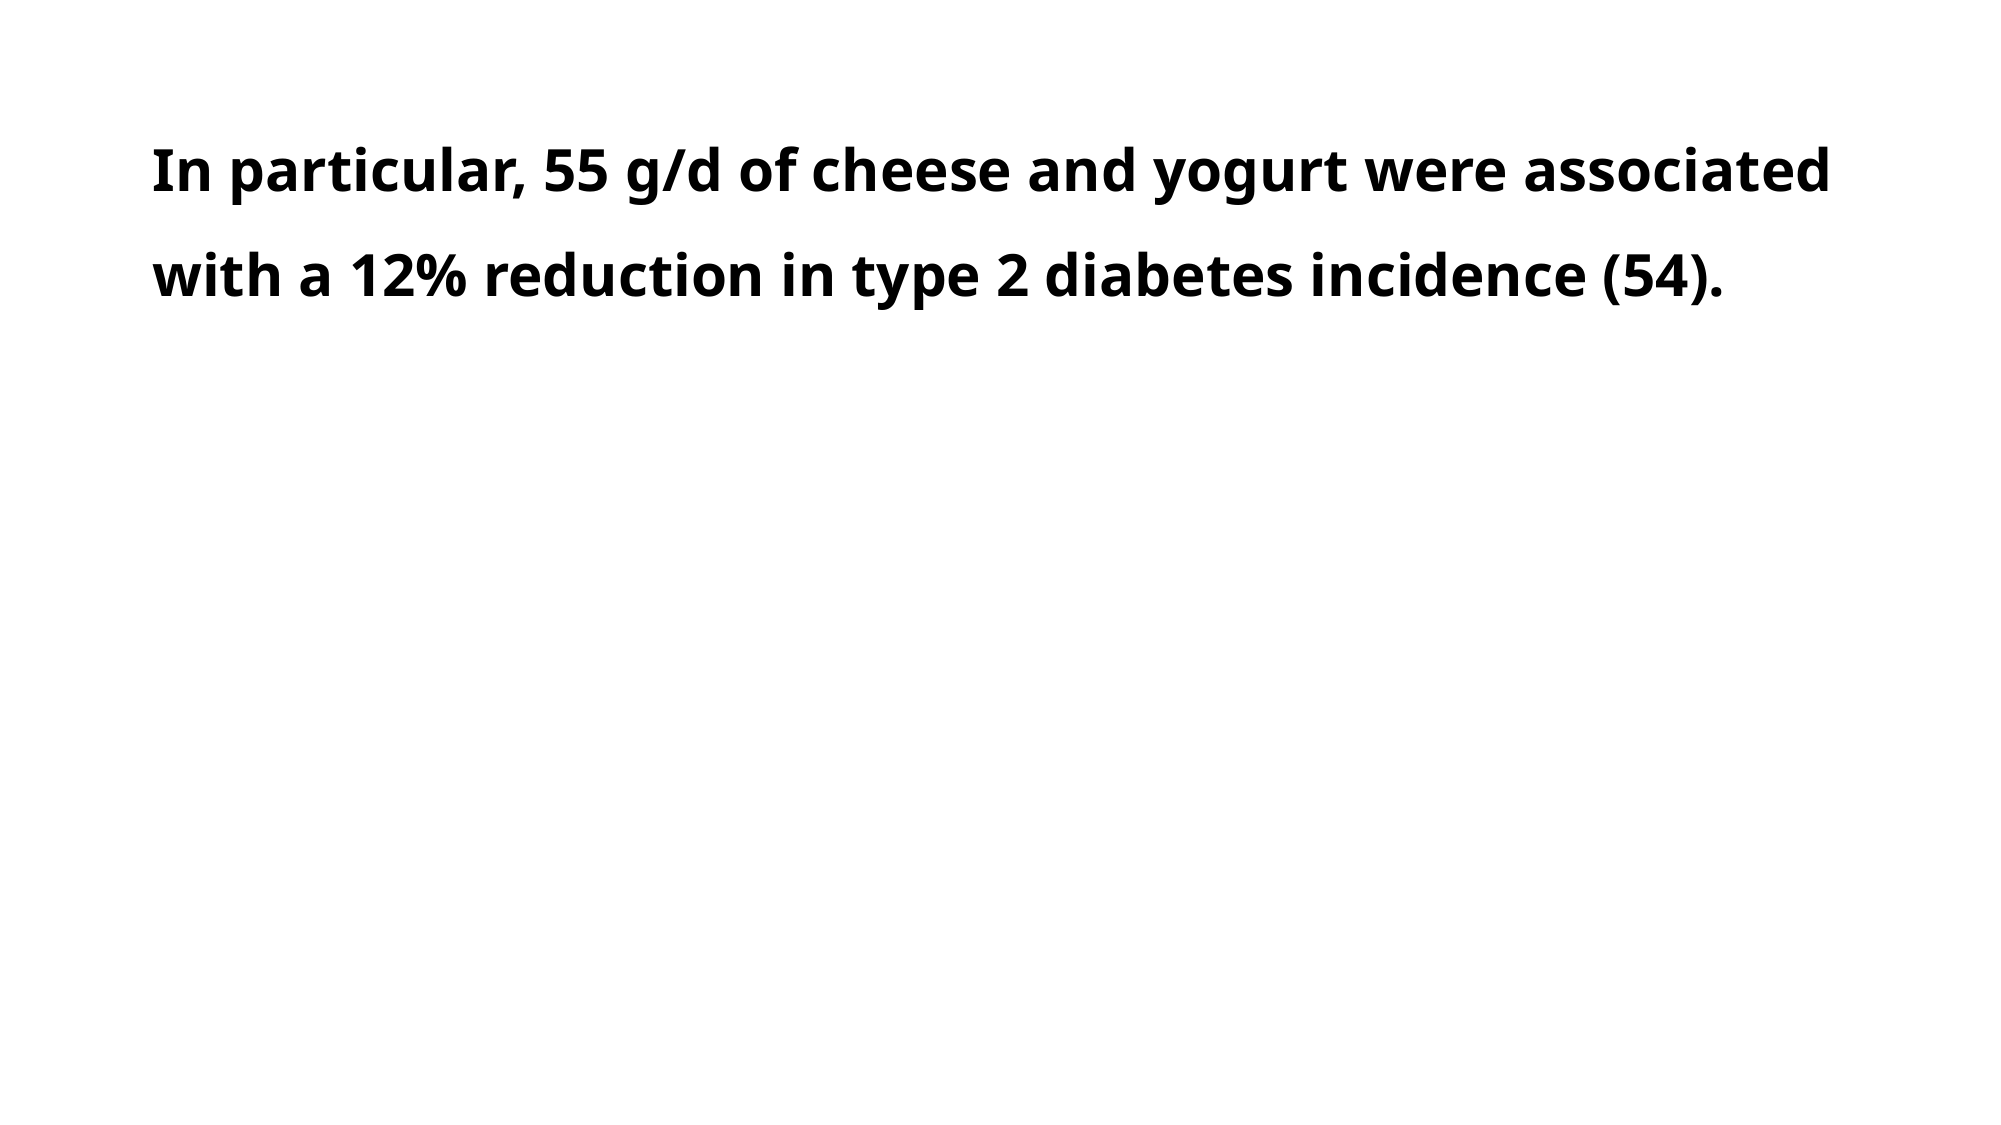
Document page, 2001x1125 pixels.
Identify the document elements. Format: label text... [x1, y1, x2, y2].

list In particular, 55 g/d of cheese and yogurt were associated with a 12% reduction in type 2 diabetes incidence (54). [137, 90, 1863, 1014]
